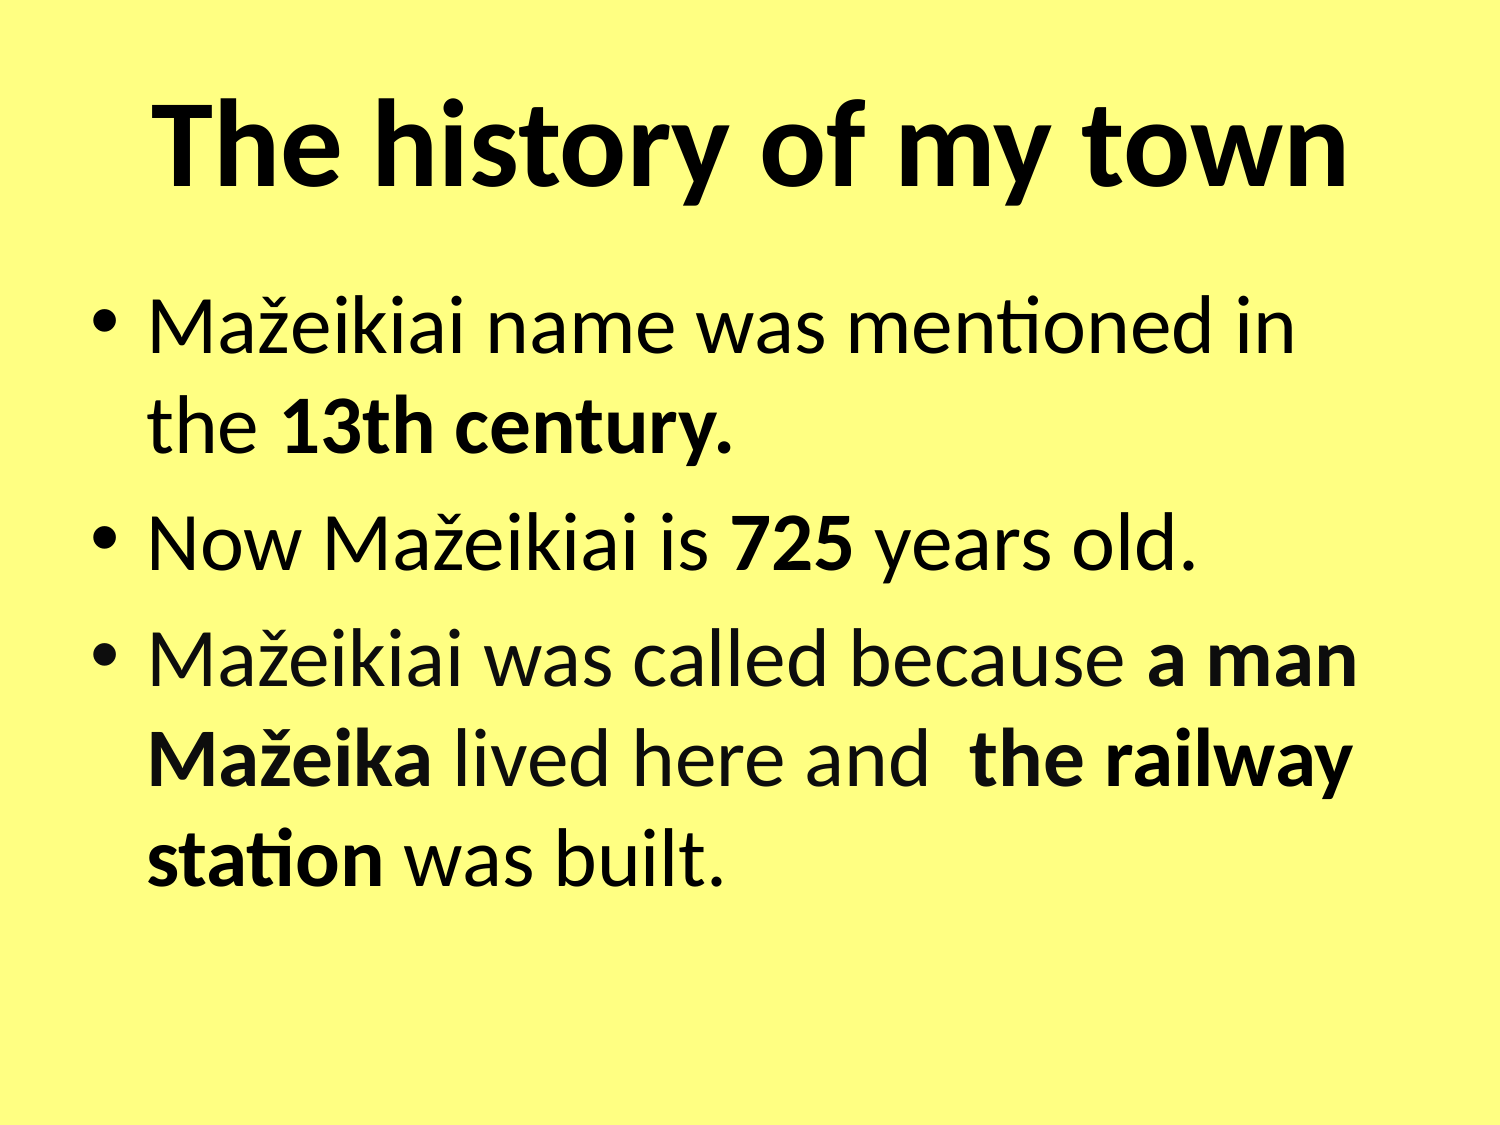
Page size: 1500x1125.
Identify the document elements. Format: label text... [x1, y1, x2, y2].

title The history of my town [76, 42, 1427, 231]
list Mažeikiai name was mentioned in the 13th century. Now Mažeikiai is 725 years old. Mažeikiai was called because a man Mažeika lived here and the railway station was built. [75, 262, 1425, 1005]
